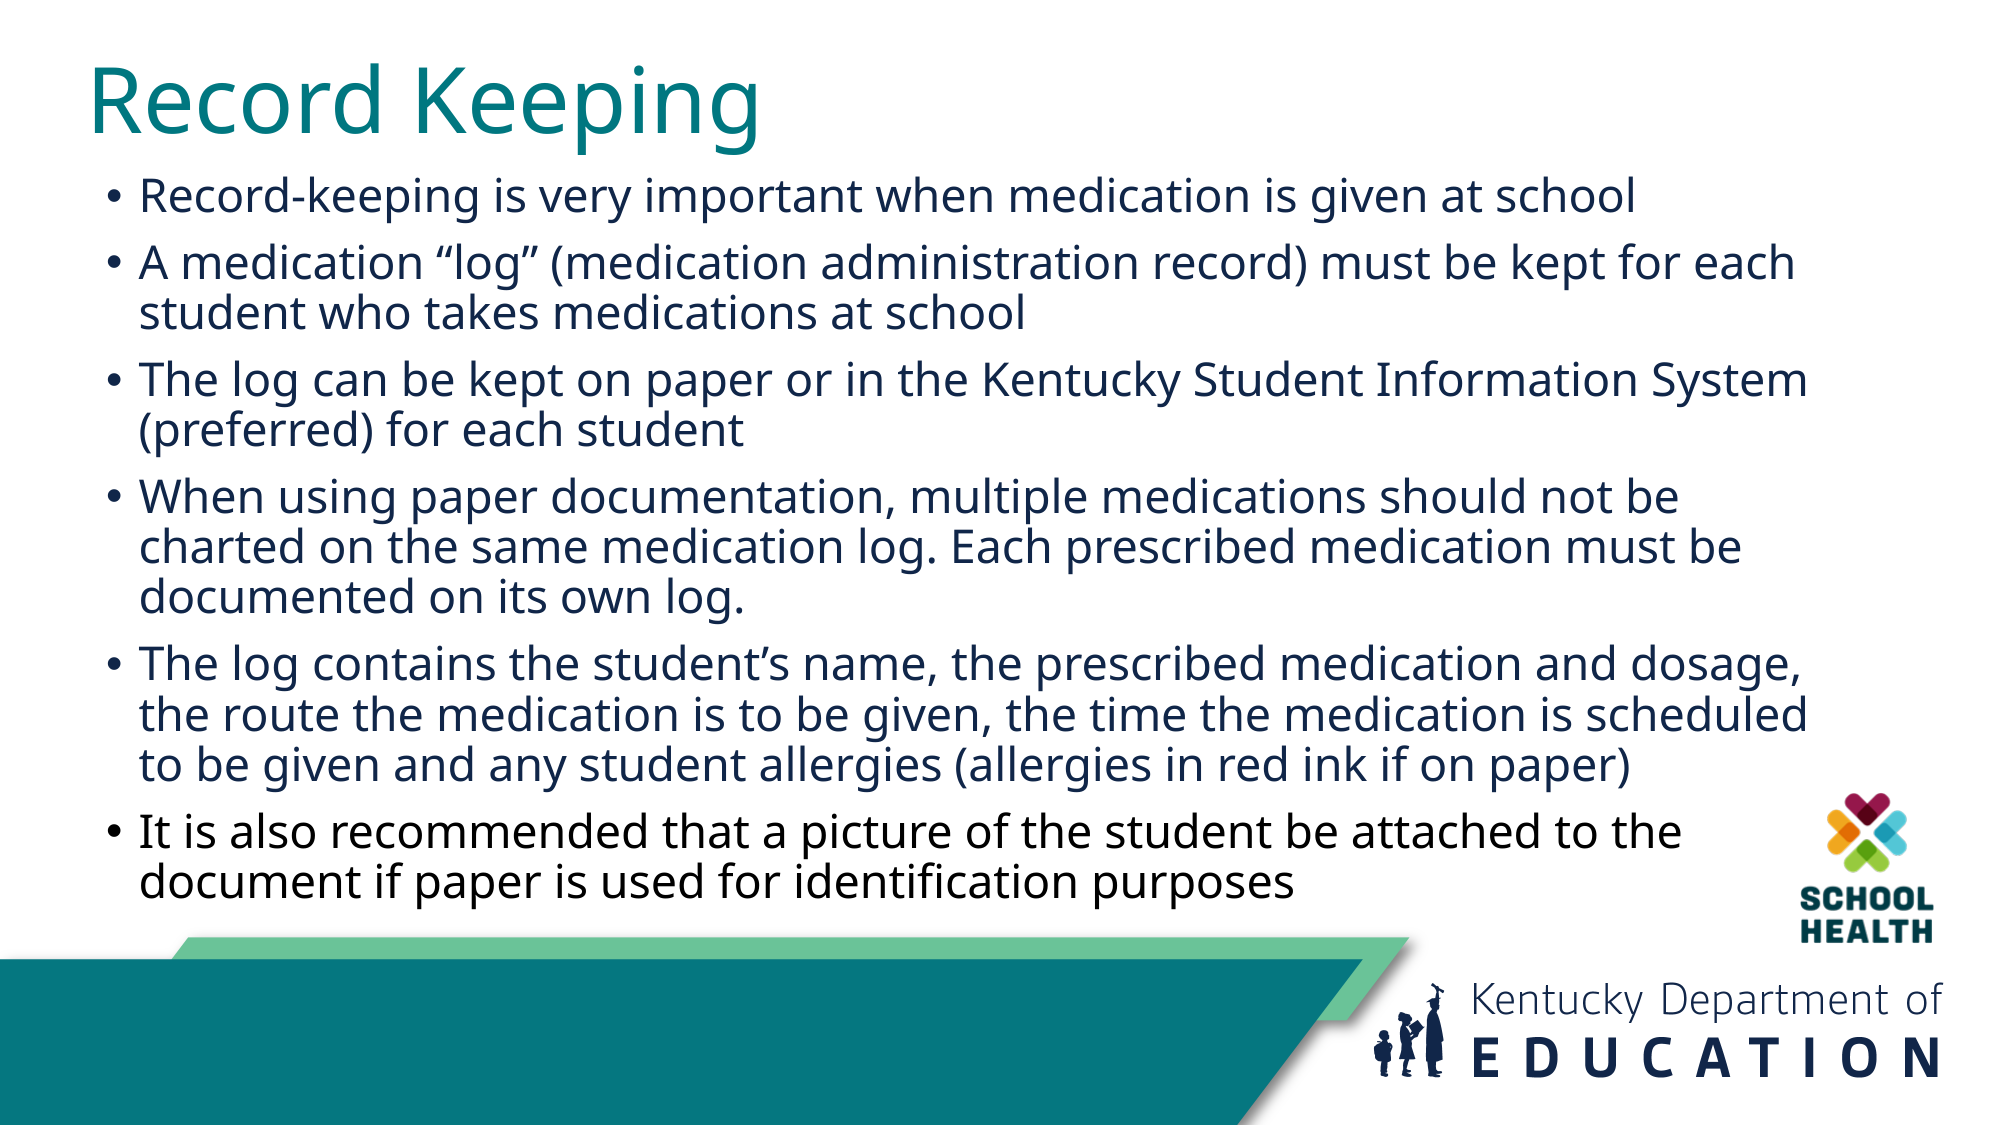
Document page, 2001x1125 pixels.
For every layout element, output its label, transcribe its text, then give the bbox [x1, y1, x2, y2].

picture [0, 0, 2001, 1125]
title Record Keeping [71, 42, 1848, 165]
list Record-keeping is very important when medication is given at school A medication “log” (medication administration record) must be kept for each student who takes medications at school The log can be kept on paper or in the Kentucky Student Information System (preferred) for each student When using paper documentation, multiple medications should not be charted on the same medication log. Each prescribed medication must be documented on its own log. The log contains the student’s name, the prescribed medication and dosage, the route the medication is to be given, the time the medication is scheduled to be given and any student allergies (allergies in red ink if on paper) It is also recommended that a picture of the student be attached to the document if paper is used for identification purposes [91, 164, 1868, 925]
